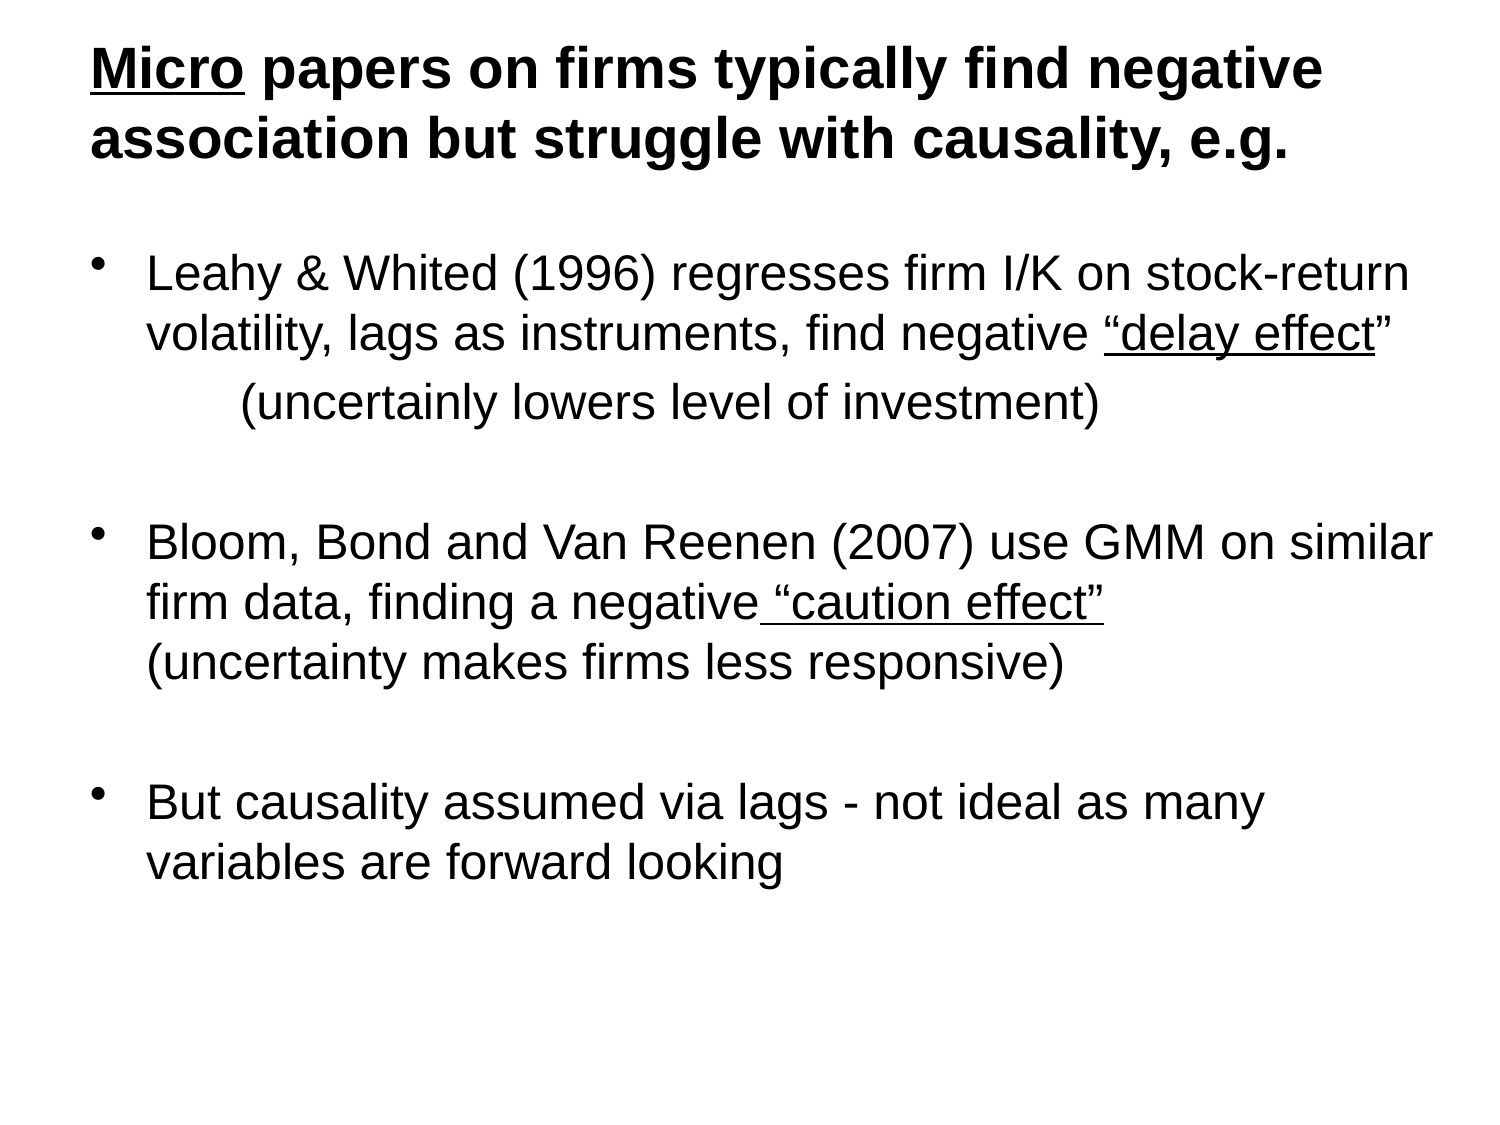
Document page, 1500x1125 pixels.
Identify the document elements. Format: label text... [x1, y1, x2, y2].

title Micro papers on firms typically find negative association but struggle with causality, e.g. [75, 22, 1425, 162]
list Leahy & Whited (1996) regresses firm I/K on stock-return volatility, lags as instruments, find negative “delay effect” (uncertainly lowers level of investment) Bloom, Bond and Van Reenen (2007) use GMM on similar firm data, finding a negative “caution effect” (uncertainty makes firms less responsive) But causality assumed via lags - not ideal as many variables are forward looking [75, 162, 1450, 968]
